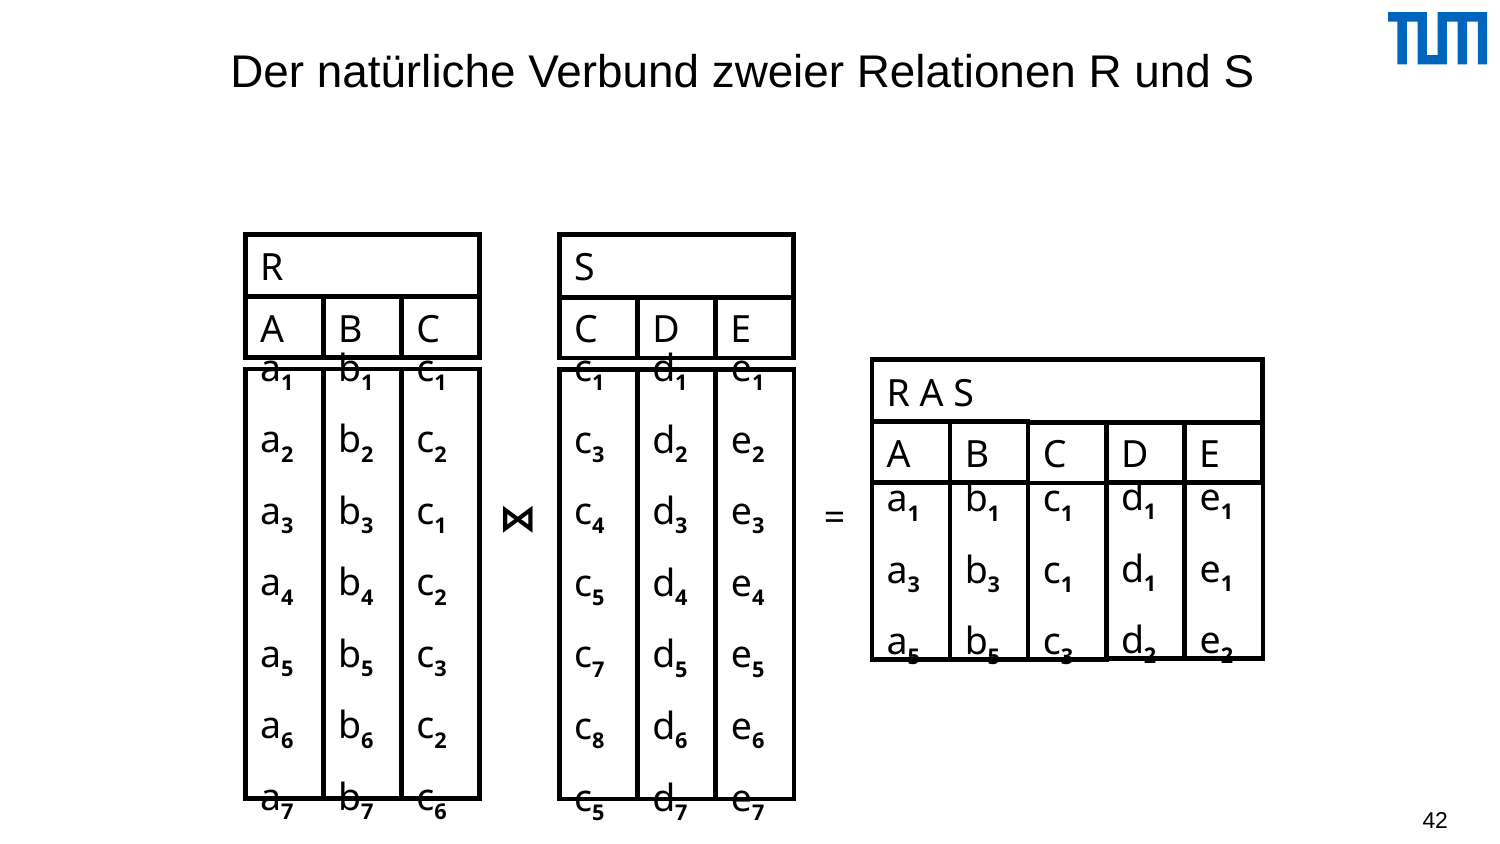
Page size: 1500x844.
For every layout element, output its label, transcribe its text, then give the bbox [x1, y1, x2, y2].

text_box a1 a2 a3 a4 a5 a6 a7 [245, 369, 323, 799]
text_box c1 c1 c3 [1028, 483, 1107, 660]
text_box R A S [871, 359, 1263, 422]
text_box R [245, 234, 480, 296]
slide_number 42 [1111, 796, 1448, 842]
title Der natürliche Verbund zweier Relationen R und S [127, 20, 1358, 161]
text_box A [245, 296, 323, 358]
text_box B [323, 296, 401, 358]
text_box A [871, 421, 950, 483]
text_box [559, 234, 794, 800]
text_box b1 b2 b3 b4 b5 b6 b7 [323, 369, 401, 799]
text_box e1 e1 e2 [1184, 481, 1263, 659]
text_box d1 d1 d2 [1106, 481, 1184, 659]
text_box E [1184, 422, 1263, 481]
text_box = [809, 485, 861, 546]
text_box b1 b3 b5 [950, 483, 1028, 660]
text_box a1 a3 a5 [871, 483, 950, 660]
text_box c1 c2 c1 c2 c3 c2 c6 [401, 369, 480, 799]
text_box D [1106, 422, 1184, 481]
text_box C [401, 296, 480, 358]
text_box C [1029, 422, 1106, 483]
text_box ⋈ [484, 486, 552, 547]
text_box B [950, 421, 1029, 483]
